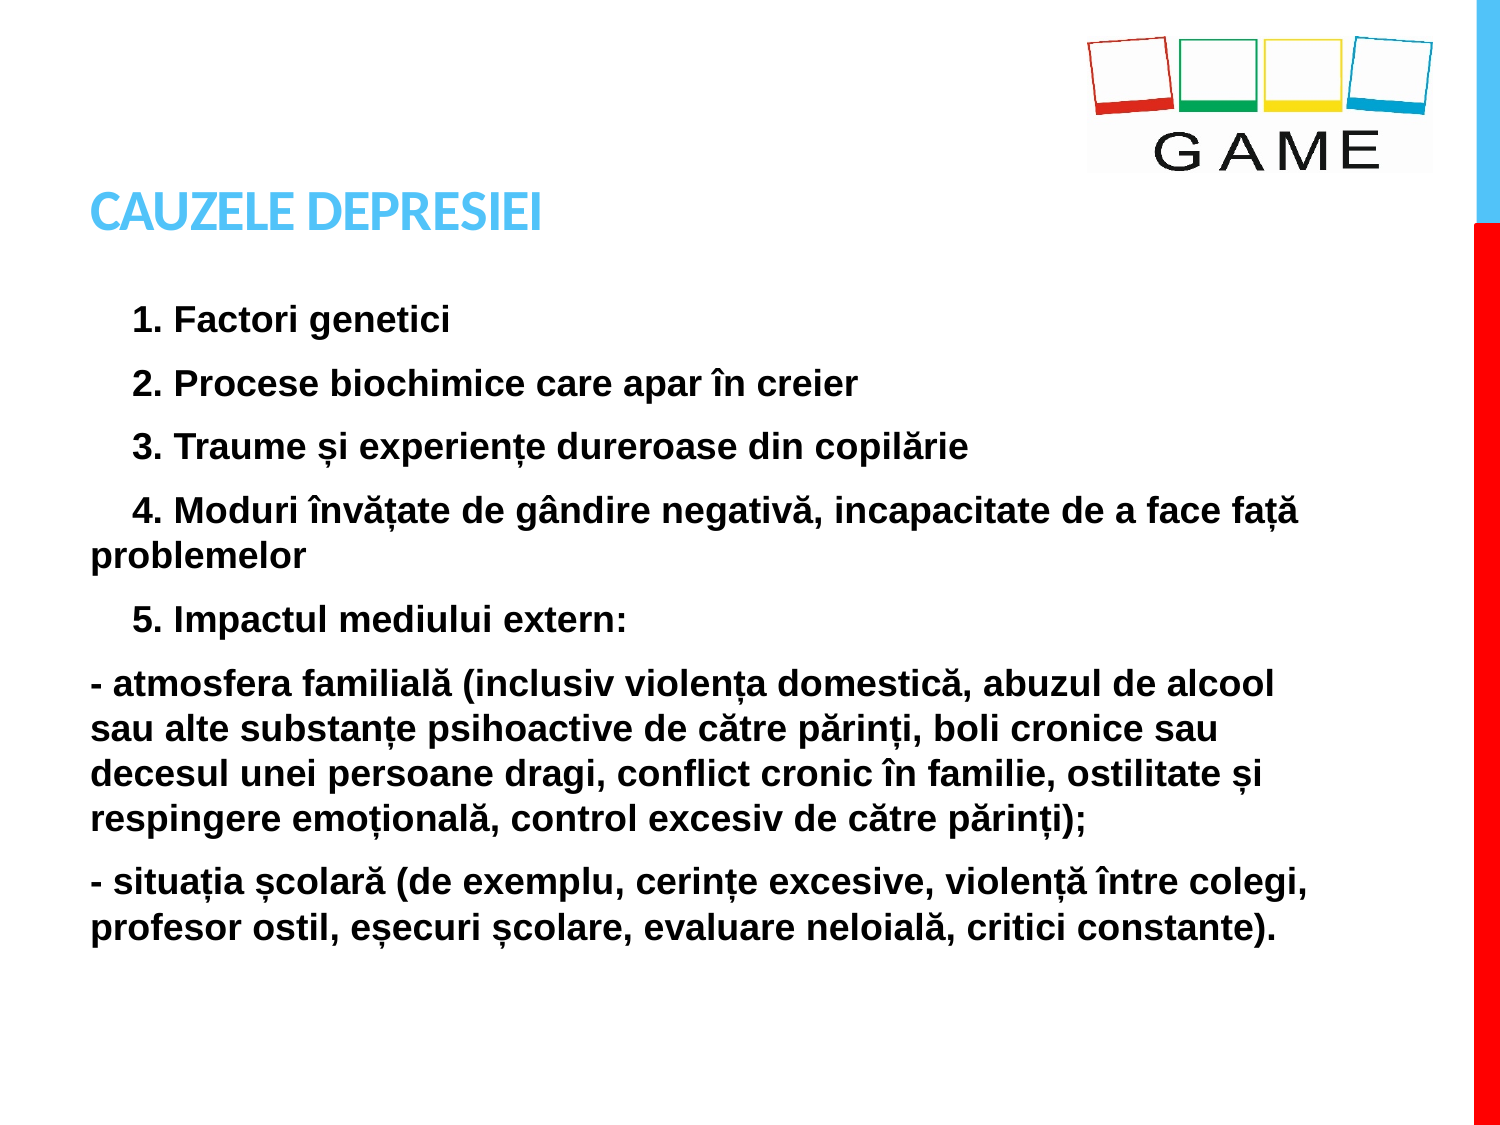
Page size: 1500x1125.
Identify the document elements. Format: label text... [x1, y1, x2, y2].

picture [1087, 36, 1433, 173]
title CauZELE DEPRESIEI [75, 25, 1025, 250]
list 1. Factori genetici 2. Procese biochimice care apar în creier 3. Traume și experiențe dureroase din copilărie 4. Moduri învățate de gândire negativă, incapacitate de a face față problemelor 5. Impactul mediului extern: - atmosfera familială (inclusiv violența domestică, abuzul de alcool sau alte substanțe psihoactive de către părinți, boli cronice sau decesul unei persoane dragi, conflict cronic în familie, ostilitate și respingere emoțională, control excesiv de către părinți); - situația școlară (de exemplu, cerințe excesive, violență între colegi, profesor ostil, eșecuri școlare, evaluare neloială, critici constante). [75, 287, 1325, 1005]
